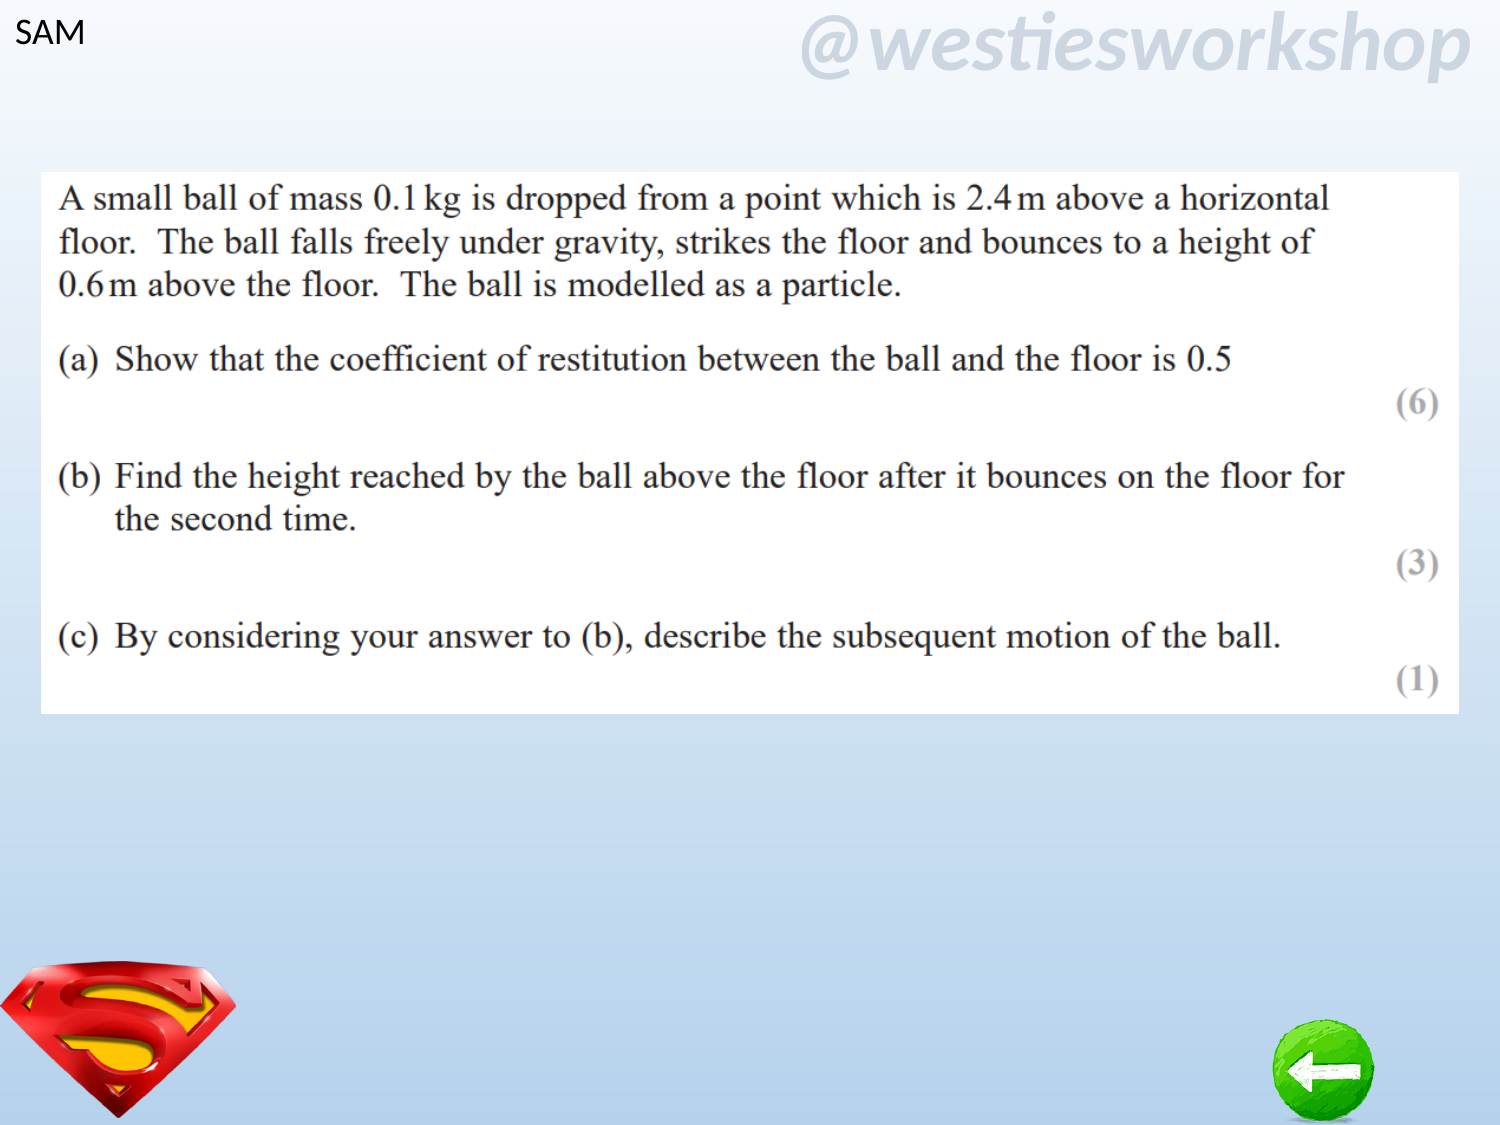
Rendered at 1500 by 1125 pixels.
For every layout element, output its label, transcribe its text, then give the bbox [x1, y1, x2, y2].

picture [1270, 1019, 1376, 1125]
picture [41, 172, 1459, 714]
picture [0, 961, 236, 1118]
text_box SAM [0, 0, 101, 60]
